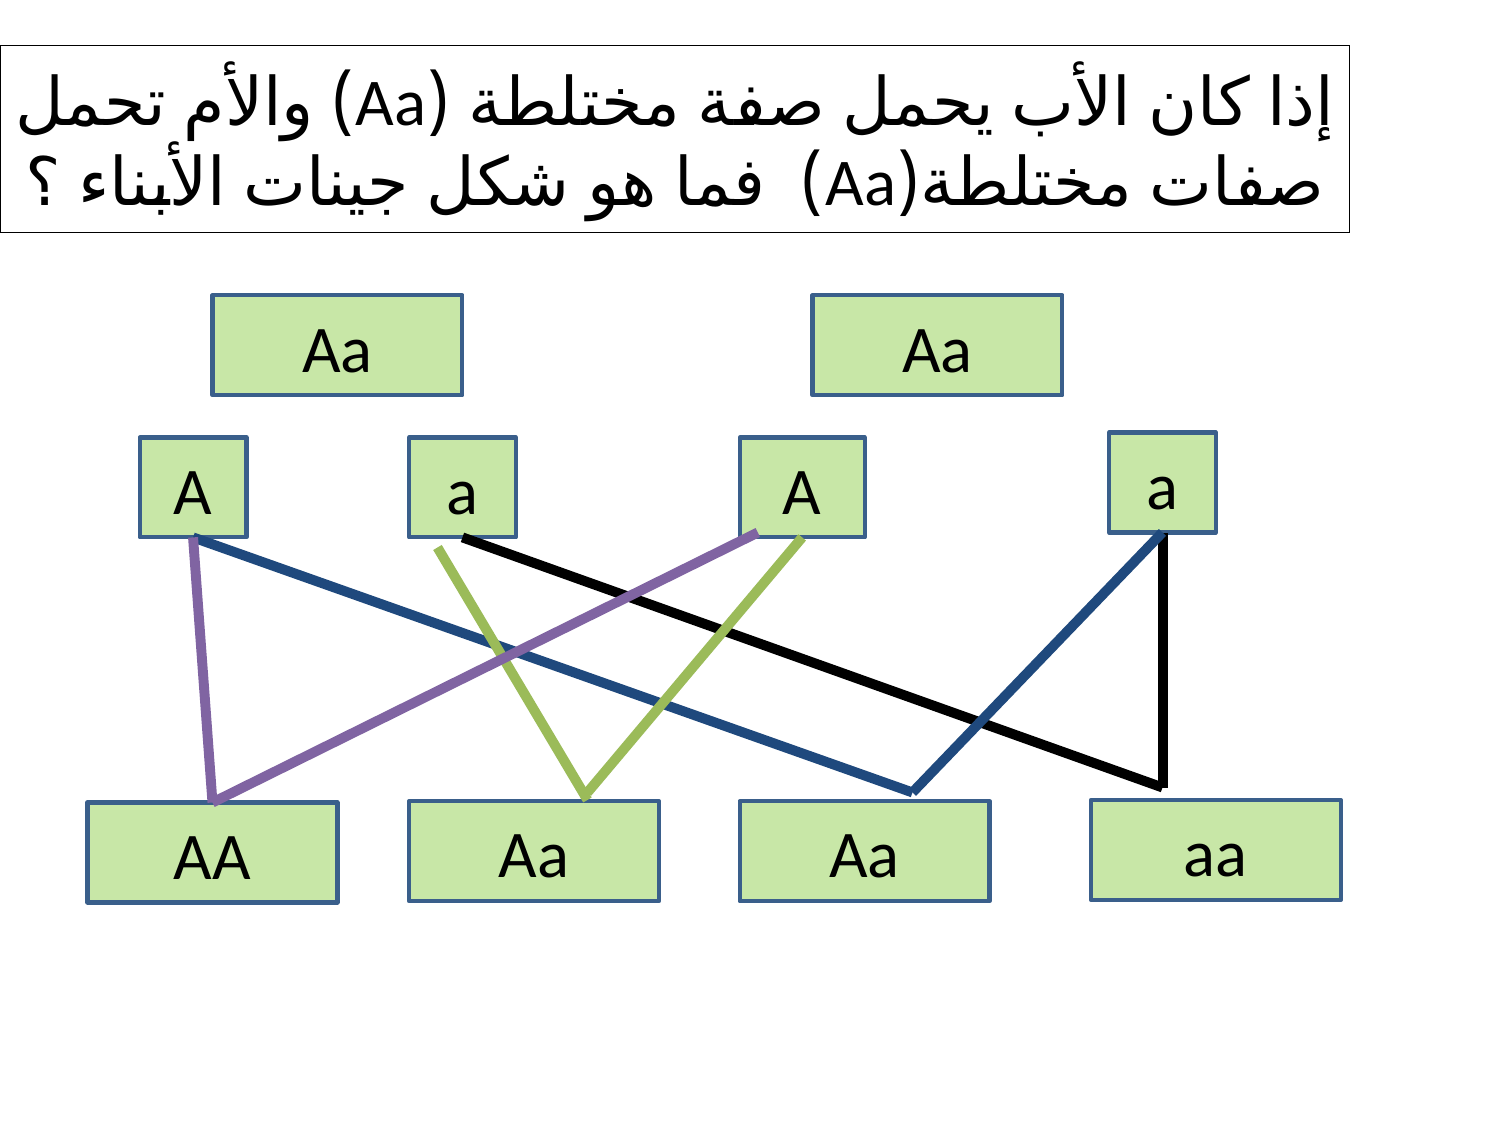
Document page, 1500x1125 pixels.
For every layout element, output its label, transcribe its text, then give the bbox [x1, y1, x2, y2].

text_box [212, 532, 758, 803]
text_box Aa [210, 293, 464, 397]
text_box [192, 537, 213, 803]
text_box a [1107, 430, 1218, 535]
text_box A [138, 435, 249, 539]
text_box a [407, 435, 518, 530]
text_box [762, 537, 803, 793]
text_box Aa [407, 810, 661, 903]
text_box Aa [810, 293, 1064, 397]
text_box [912, 532, 1163, 793]
title إذا كان الأب يحمل صفة مختلطة (Aa) والأم تحمل صفات مختلطة(Aa) فما هو شكل جينات الأبناء ؟ [0, 45, 1350, 233]
text_box AA [85, 800, 340, 905]
text_box A [738, 435, 867, 534]
text_box Aa [738, 802, 992, 903]
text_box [804, 537, 913, 793]
text_box aa [1089, 798, 1343, 902]
